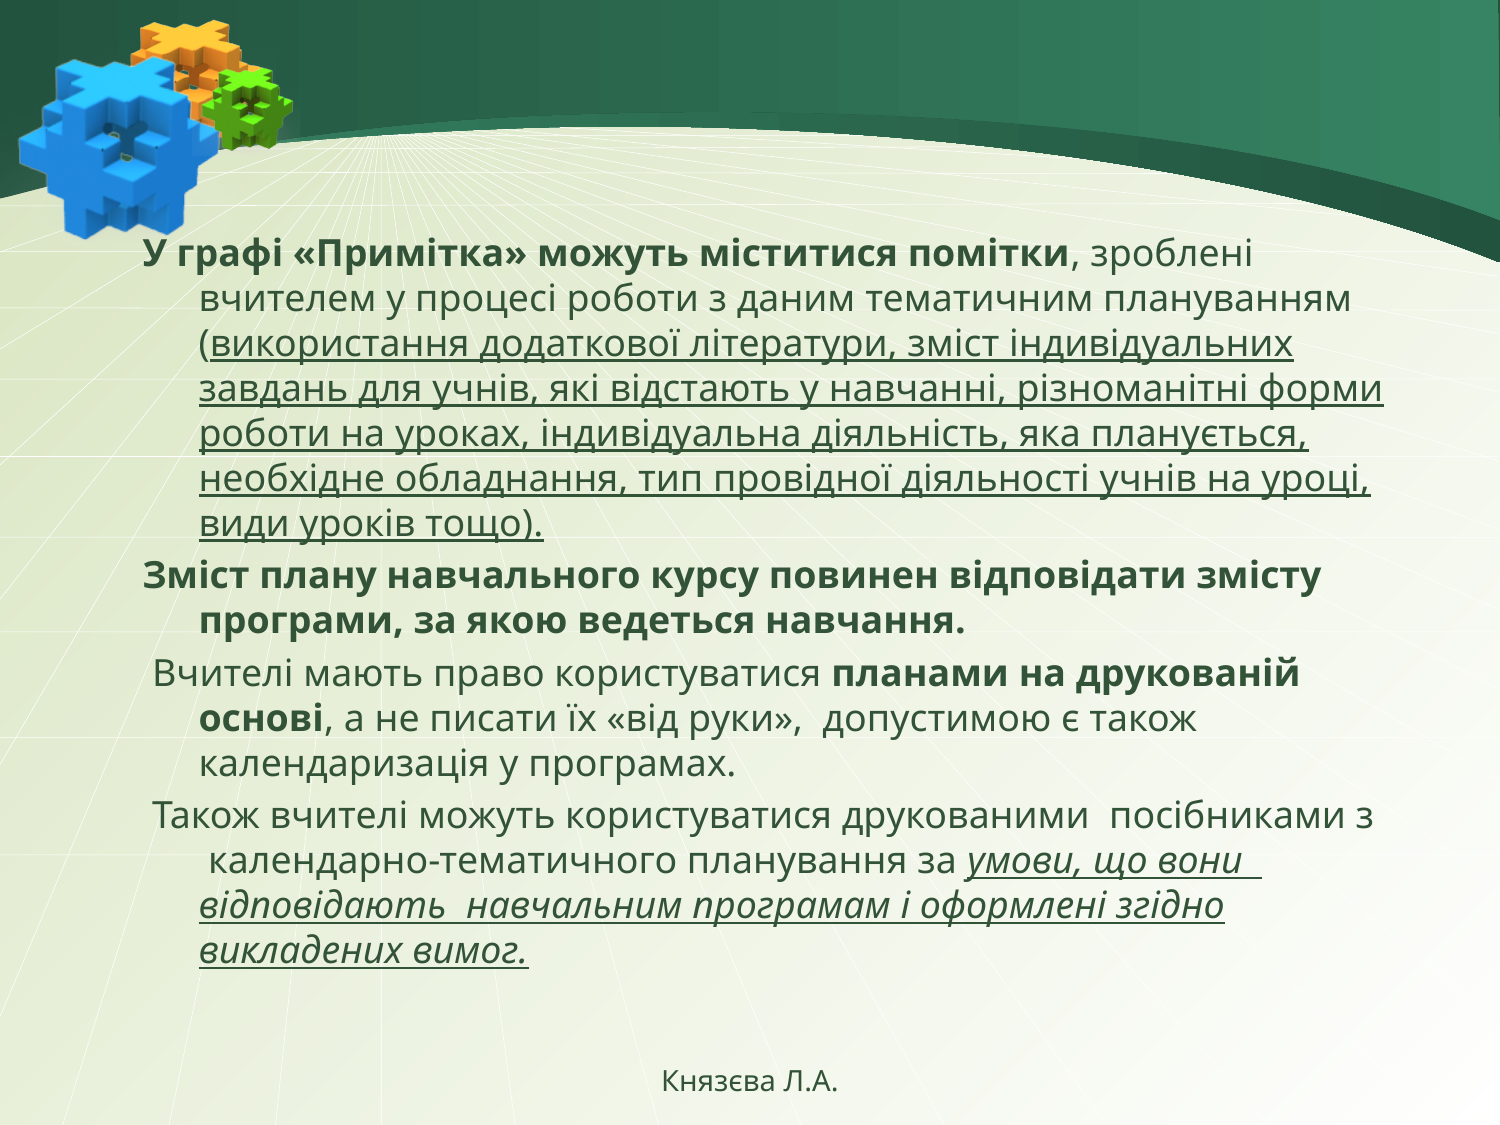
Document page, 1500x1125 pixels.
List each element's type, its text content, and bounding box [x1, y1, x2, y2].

footer Князєва Л.А. [512, 1054, 988, 1108]
list У графі «Примітка» можуть міститися помітки, зроблені вчителем у процесі роботи з даним тематичним плануванням (використання додаткової літератури, зміст індивідуальних завдань для учнів, які відстають у навчанні, різноманітні форми роботи на уроках, індивідуальна діяльність, яка планується, необхідне обладнання, тип провідної діяльності учнів на уроці, види уроків тощо). Зміст плану навчального курсу повинен відповідати змісту програми, за якою ведеться навчання. Вчителі мають право користуватися планами на друкованій основі, а не писати їх «від руки», допустимою є також календаризація у програмах. Також вчителі можуть користуватися друкованими посібниками з календарно-тематичного планування за умови, що вони відповідають навчальним програмам і оформлені згідно викладених вимог. [127, 220, 1401, 1028]
picture [0, 18, 300, 252]
